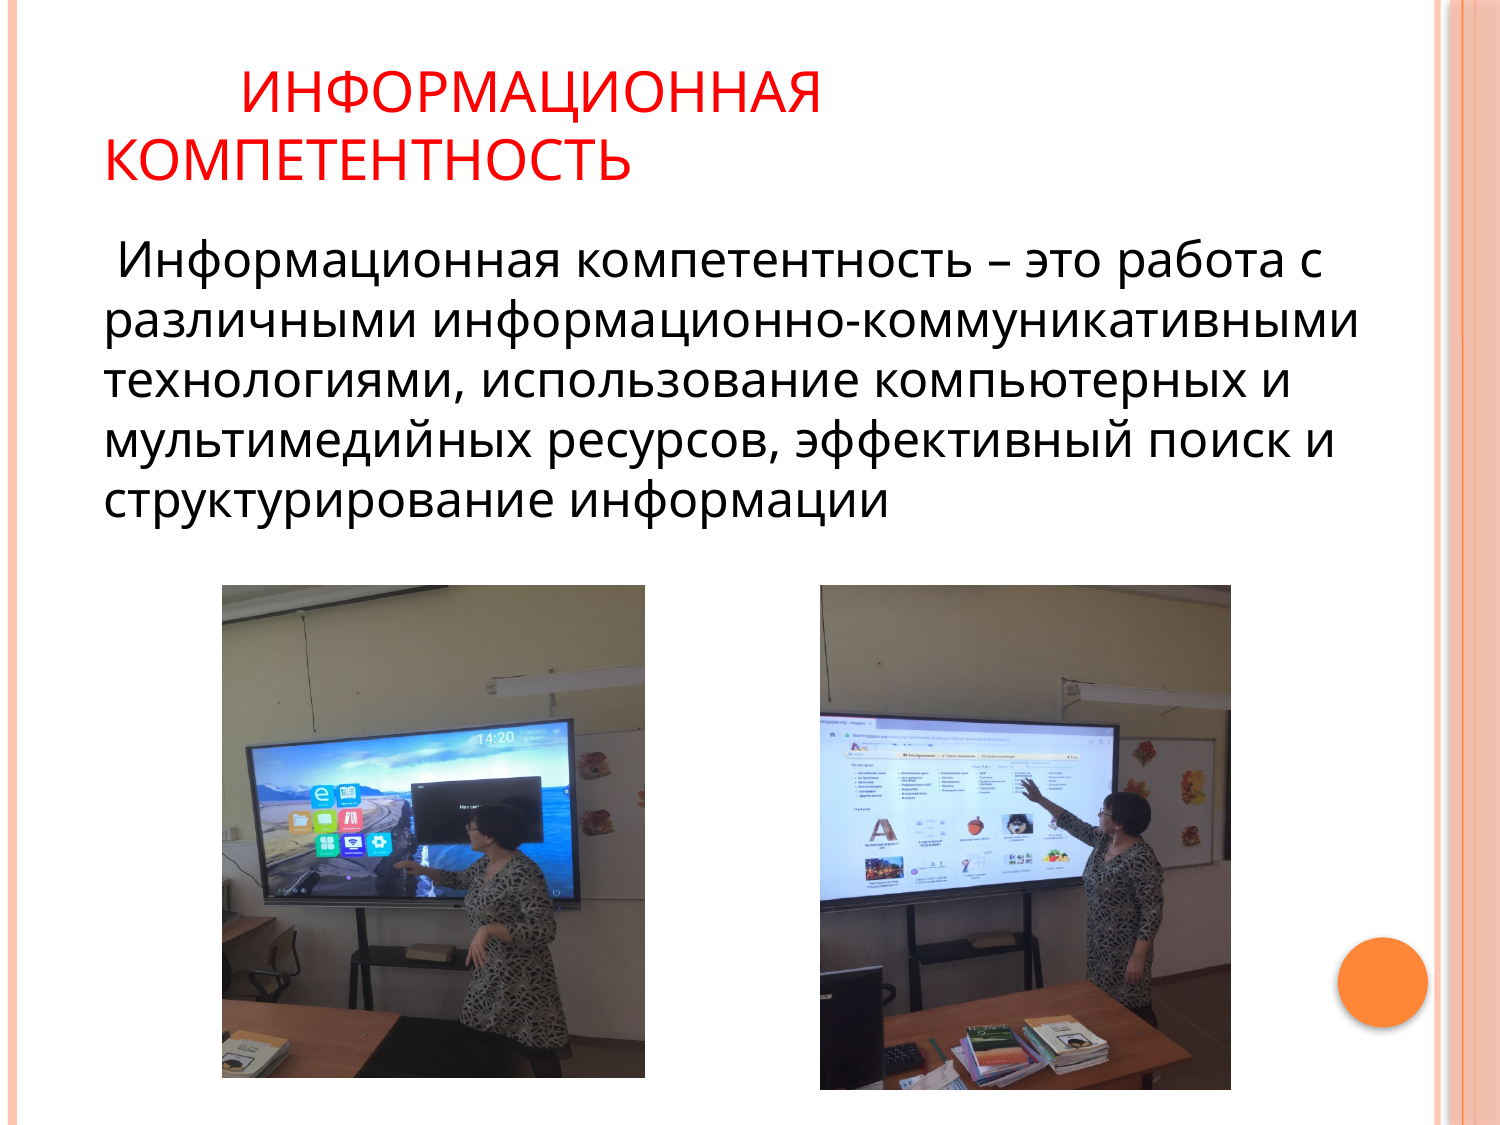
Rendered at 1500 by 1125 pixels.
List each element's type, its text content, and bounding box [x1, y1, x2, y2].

list Информационная компетентность – это работа с различными информационно-коммуникативными технологиями, использование компьютерных и мультимедийных ресурсов, эффективный поиск и структурирование информации [88, 219, 1388, 1020]
picture [222, 585, 645, 1079]
picture [819, 585, 1231, 1091]
title Информационная компетентность [88, 46, 1314, 200]
